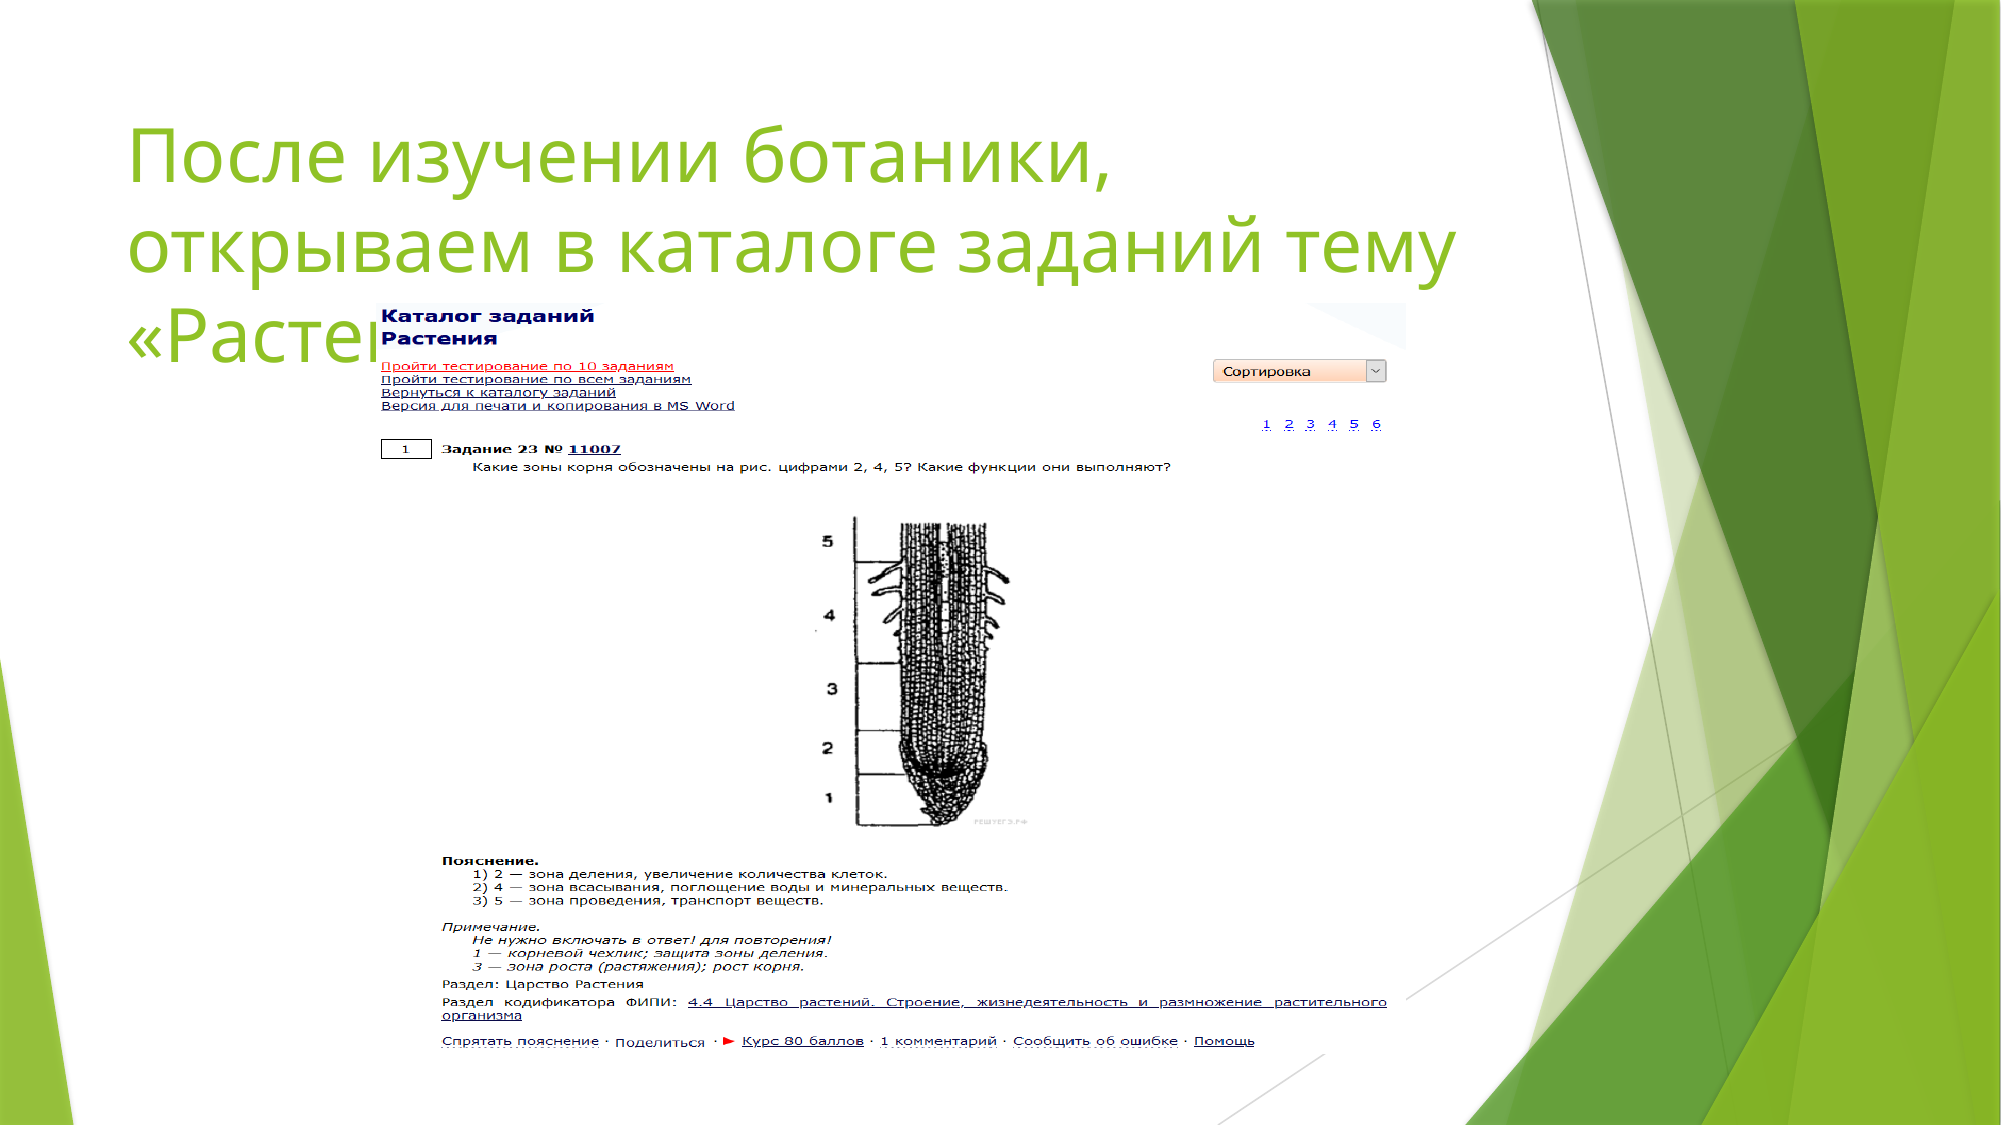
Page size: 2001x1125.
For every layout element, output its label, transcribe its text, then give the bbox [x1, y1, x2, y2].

title После изучении ботаники, открываем в каталоге заданий тему «Растения» [111, 99, 1522, 317]
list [375, 303, 1407, 1054]
